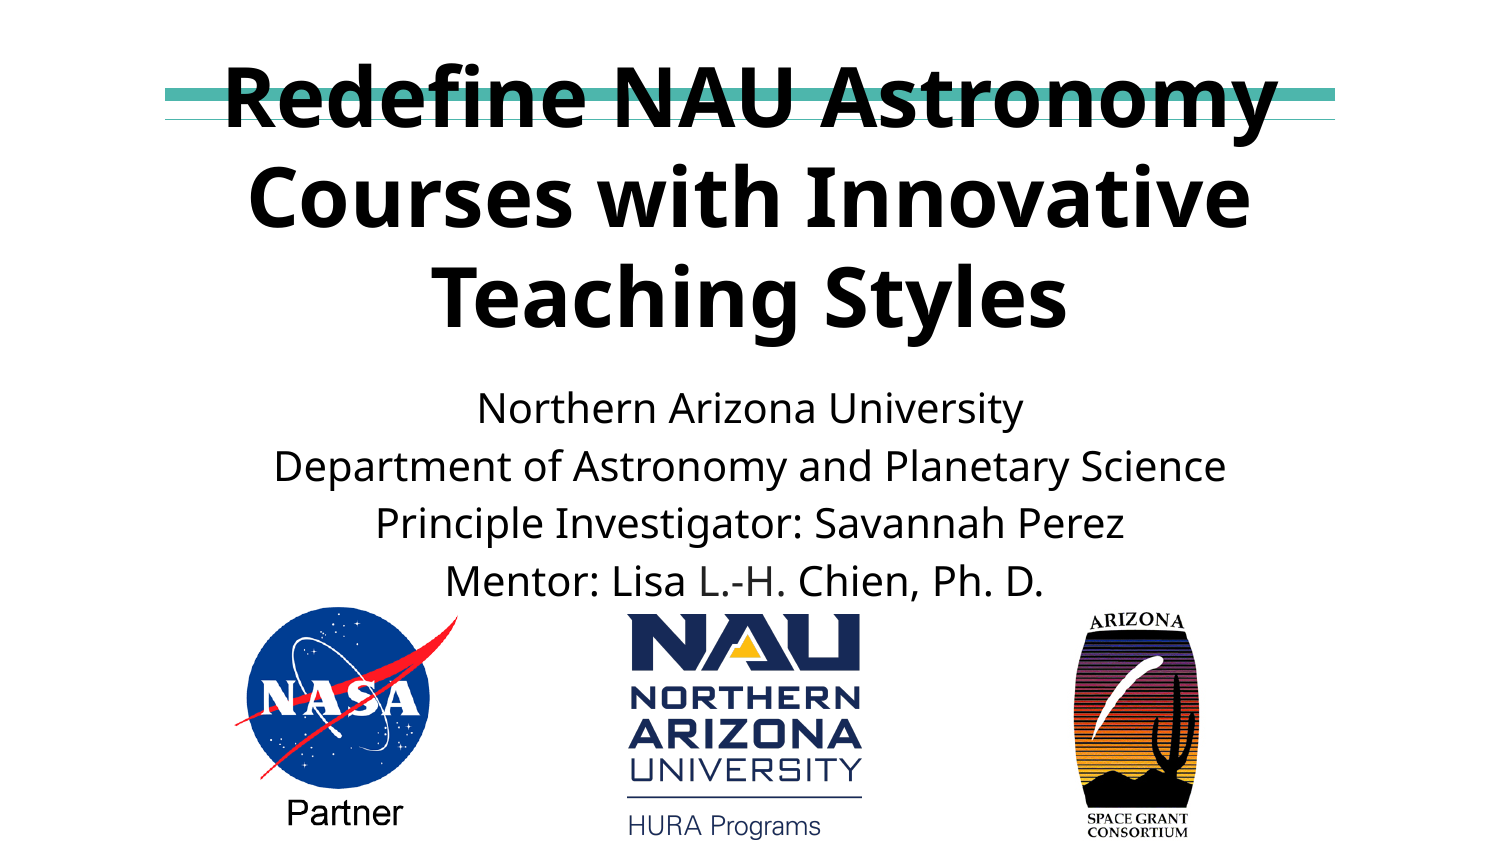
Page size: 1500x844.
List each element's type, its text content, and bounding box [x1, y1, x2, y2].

subtitle Northern Arizona University Department of Astronomy and Planetary Science Principle Investigator: Savannah Perez Mentor: Lisa L.-H. Chien, Ph. D. [234, 359, 1266, 615]
picture [627, 614, 862, 840]
picture [234, 604, 458, 840]
title Redefine NAU Astronomy Courses with Innovative Teaching Styles [164, 191, 1336, 360]
picture [1045, 601, 1227, 844]
